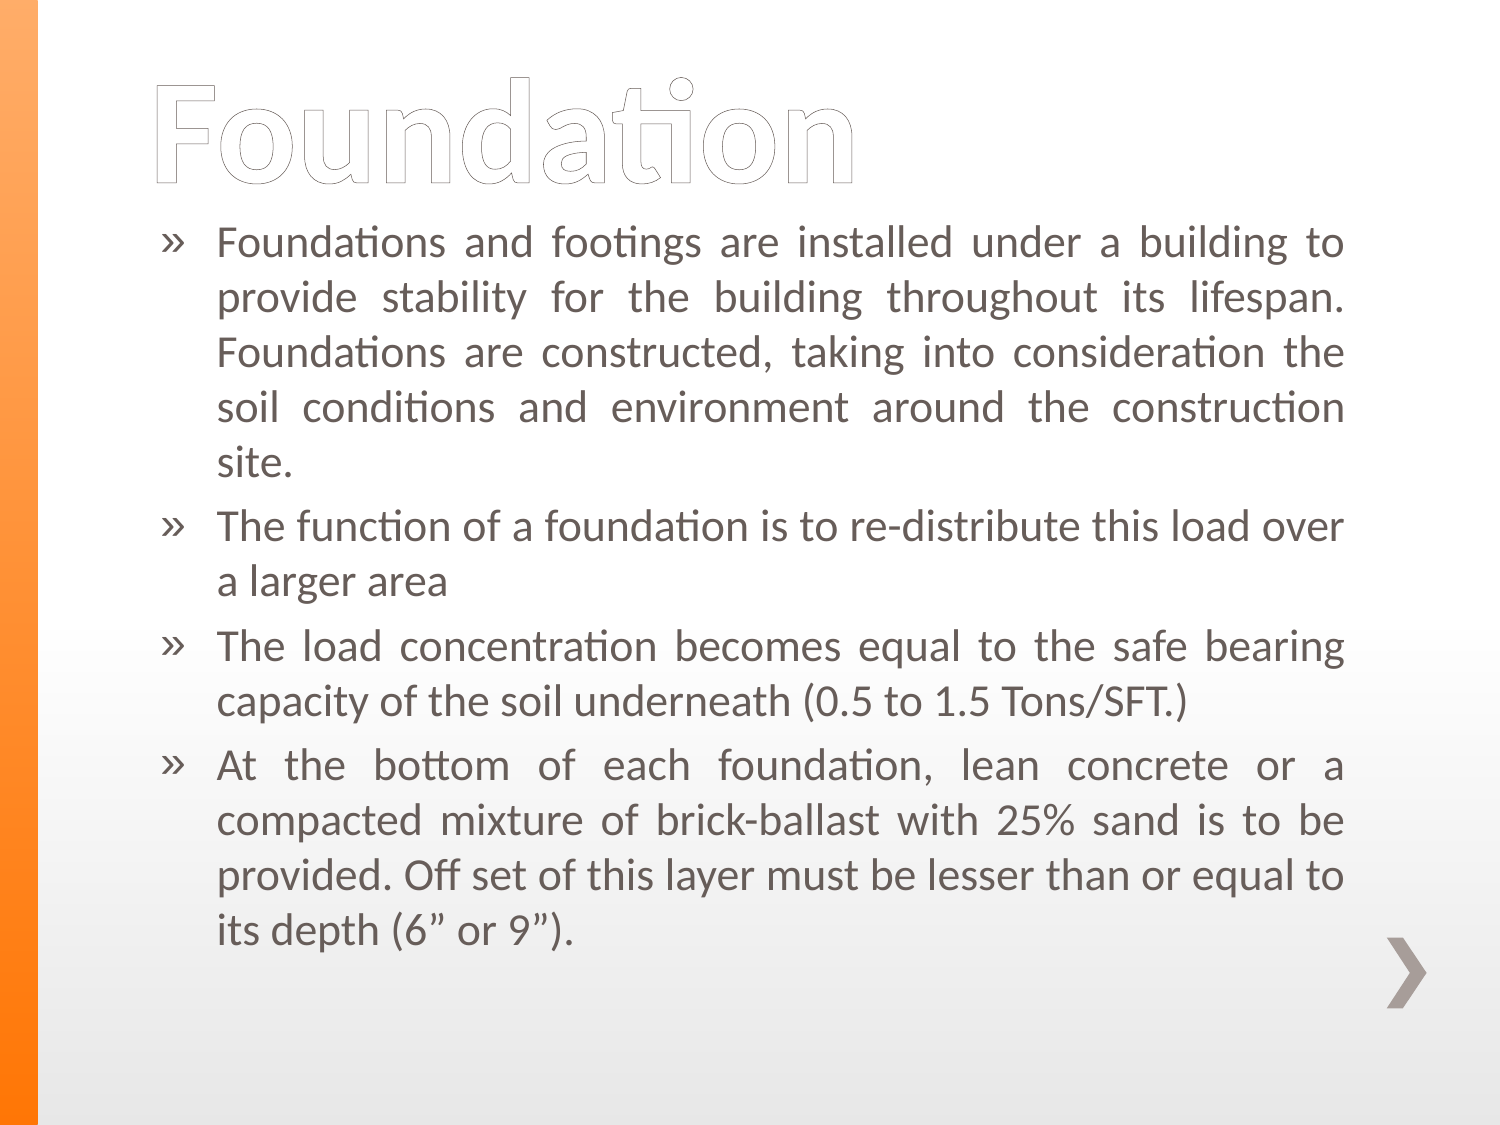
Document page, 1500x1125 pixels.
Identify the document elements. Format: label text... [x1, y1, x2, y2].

list Foundations and footings are installed under a building to provide stability for the building throughout its lifespan. Foundations are constructed, taking into consideration the soil conditions and environment around the construction site. The function of a foundation is to re-distribute this load over a larger area The load concentration becomes equal to the safe bearing capacity of the soil underneath (0.5 to 1.5 Tons/SFT.) At the bottom of each foundation, lean concrete or a compacted mixture of brick-ballast with 25% sand is to be provided. Off set of this layer must be lesser than or equal to its depth (6” or 9”). [145, 204, 1362, 988]
title Foundation [134, 37, 1475, 221]
